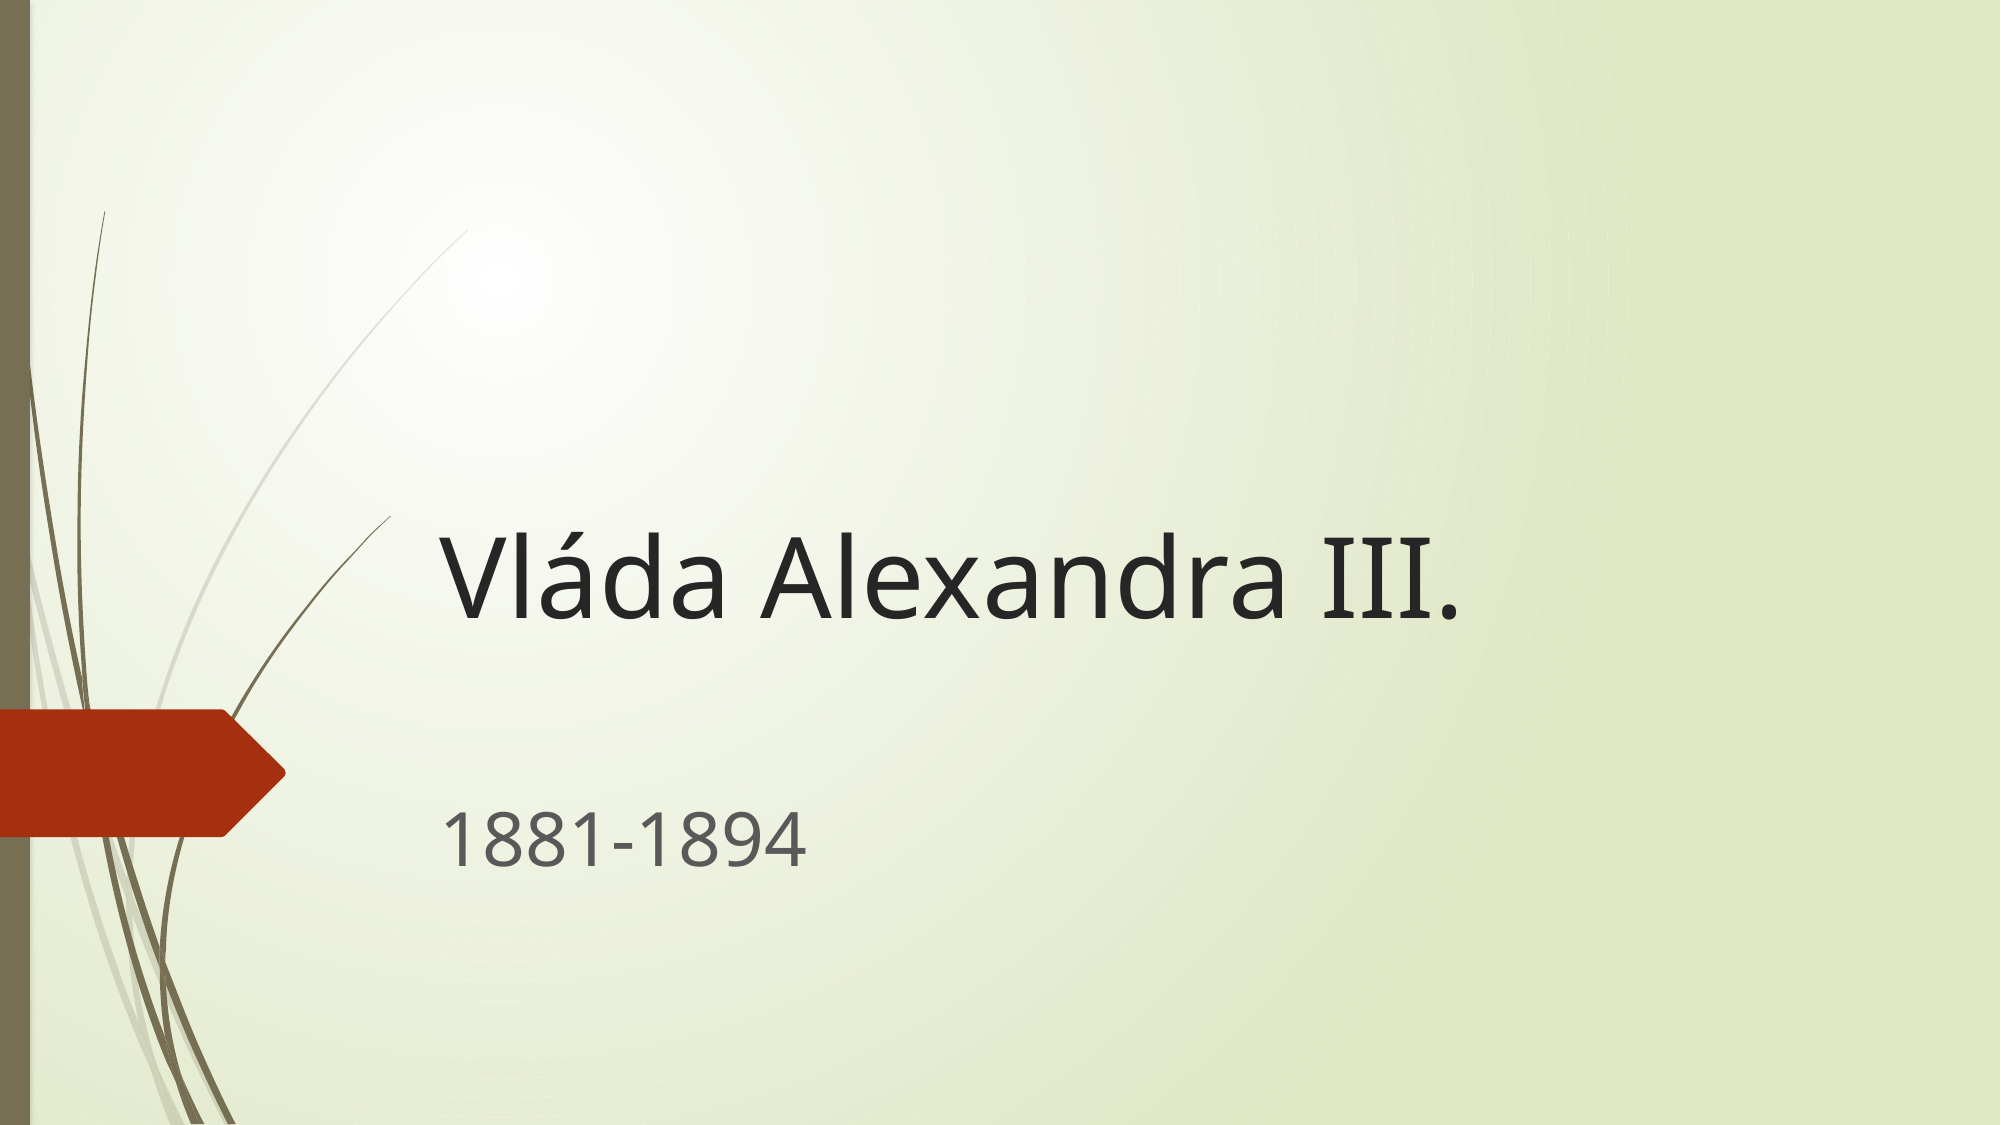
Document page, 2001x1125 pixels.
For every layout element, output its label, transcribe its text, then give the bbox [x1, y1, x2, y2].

subtitle 1881-1894 [424, 783, 1888, 969]
title Vláda Alexandra III. [424, 412, 1888, 783]
